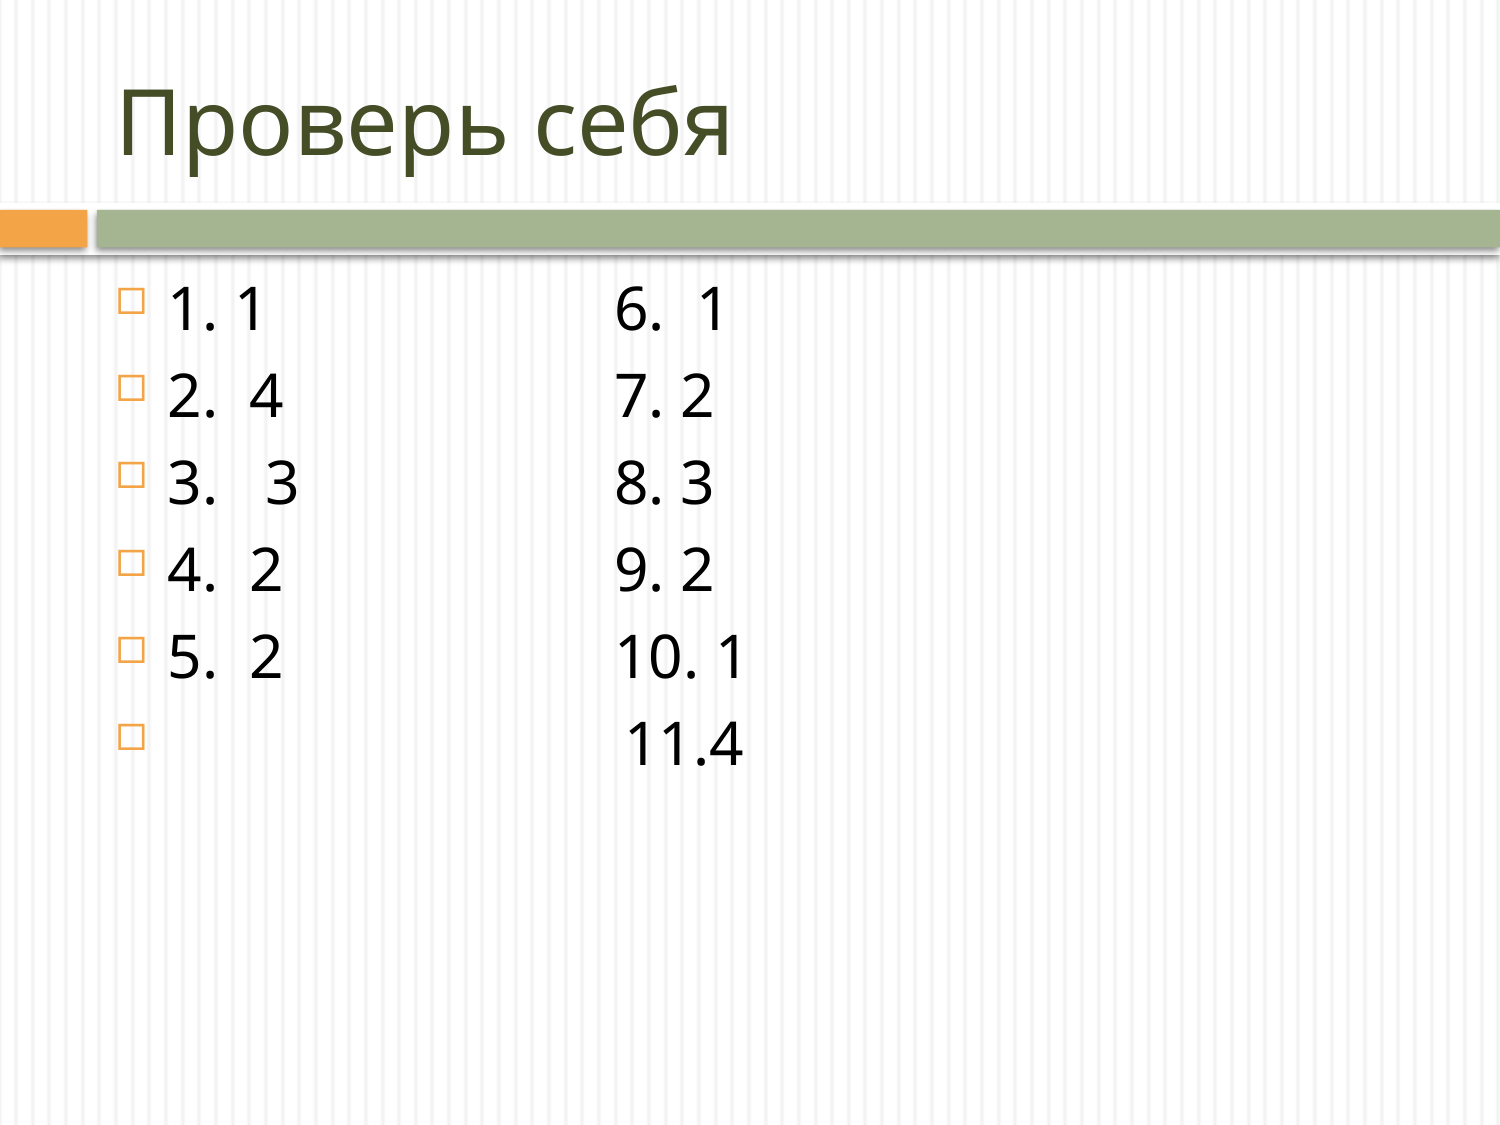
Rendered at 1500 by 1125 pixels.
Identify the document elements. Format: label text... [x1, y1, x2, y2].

list 1. 1 6. 1 2. 4 7. 2 3. 3 8. 3 4. 2 9. 2 5. 2 10. 1 11.4 [100, 262, 1438, 1000]
title Проверь себя [100, 37, 1438, 200]
